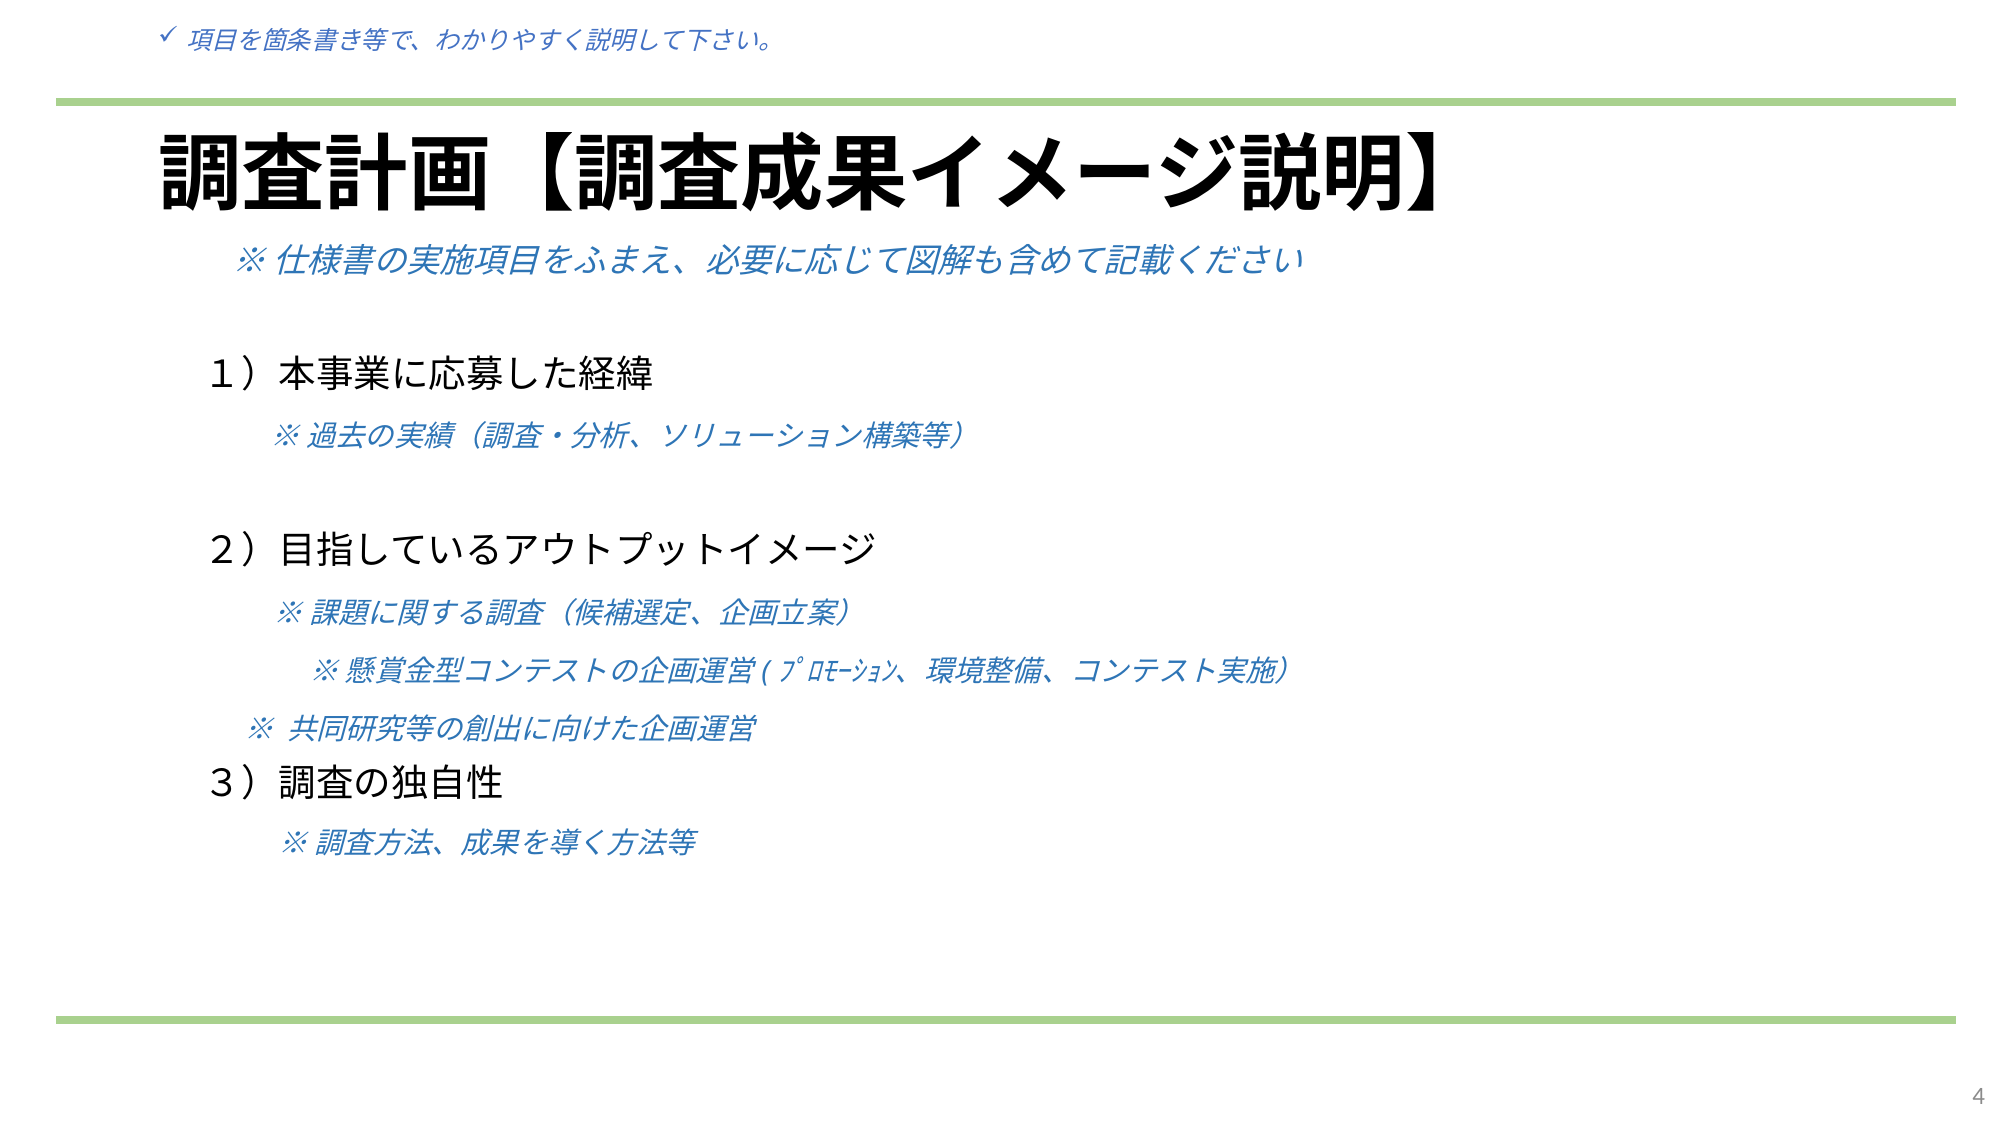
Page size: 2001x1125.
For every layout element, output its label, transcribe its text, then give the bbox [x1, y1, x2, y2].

slide_number 4 [1550, 1065, 2000, 1125]
text_box 項目を箇条書き等で、わかりやすく説明して下さい。 [143, 16, 1058, 62]
list ※ 仕様書の実施項目をふまえ、必要に応じて図解も含めて記載ください １）本事業に応募した経緯 ※ 過去の実績（調査・分析、ソリューション構築等） ２）目指しているアウトプットイメージ ※ 課題に関する調査（候補選定、企画立案） ※ 懸賞金型コンテストの企画運営(ﾌﾟﾛﾓｰｼｮﾝ、環境整備、コンテスト実施） ※ 共同研究等の創出に向けた企画運営 ３）調査の独自性 ※ 調査方法、成果を導く方法等 [151, 233, 1960, 952]
title 調査計画【調査成果イメージ説明】 [143, 91, 1857, 262]
